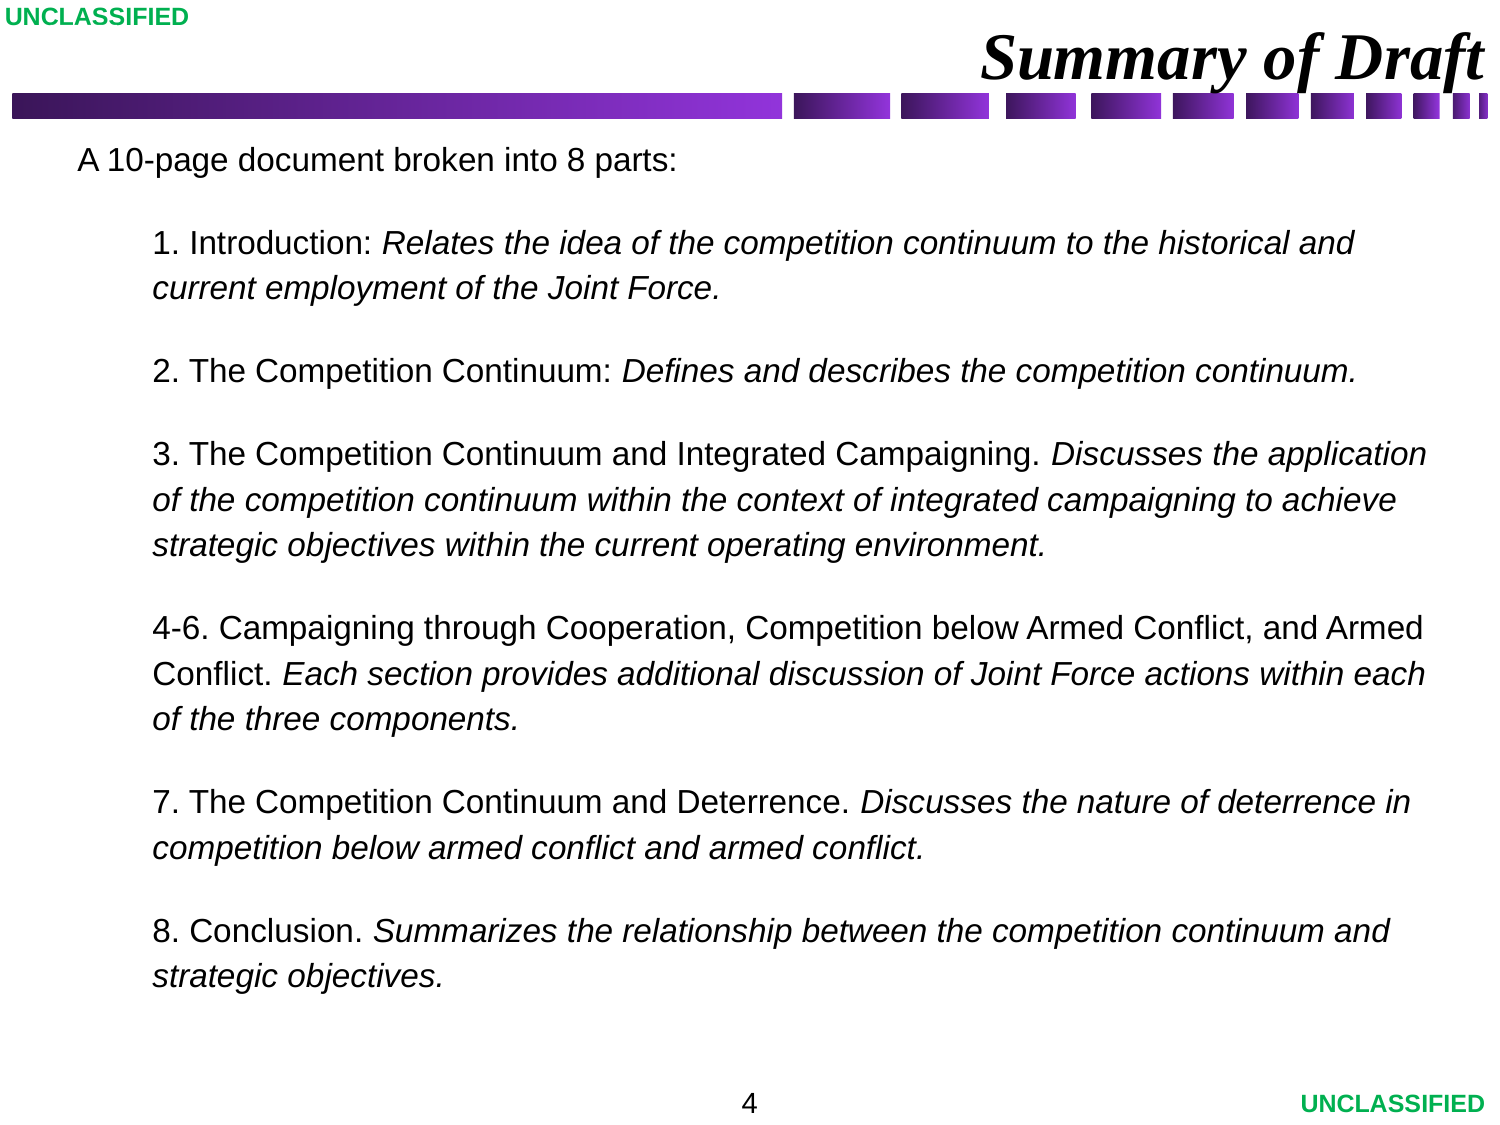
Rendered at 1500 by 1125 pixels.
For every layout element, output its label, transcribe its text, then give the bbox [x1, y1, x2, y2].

list A 10-page document broken into 8 parts: 1. Introduction: Relates the idea of the competition continuum to the historical and current employment of the Joint Force. 2. The Competition Continuum: Defines and describes the competition continuum. 3. The Competition Continuum and Integrated Campaigning. Discusses the application of the competition continuum within the context of integrated campaigning to achieve strategic objectives within the current operating environment. 4-6. Campaigning through Cooperation, Competition below Armed Conflict, and Armed Conflict. Each section provides additional discussion of Joint Force actions within each of the three components. 7. The Competition Continuum and Deterrence. Discusses the nature of deterrence in competition below armed conflict and armed conflict. 8. Conclusion. Summarizes the relationship between the competition continuum and strategic objectives. [62, 125, 1448, 753]
title Summary of Draft [212, 5, 1500, 101]
